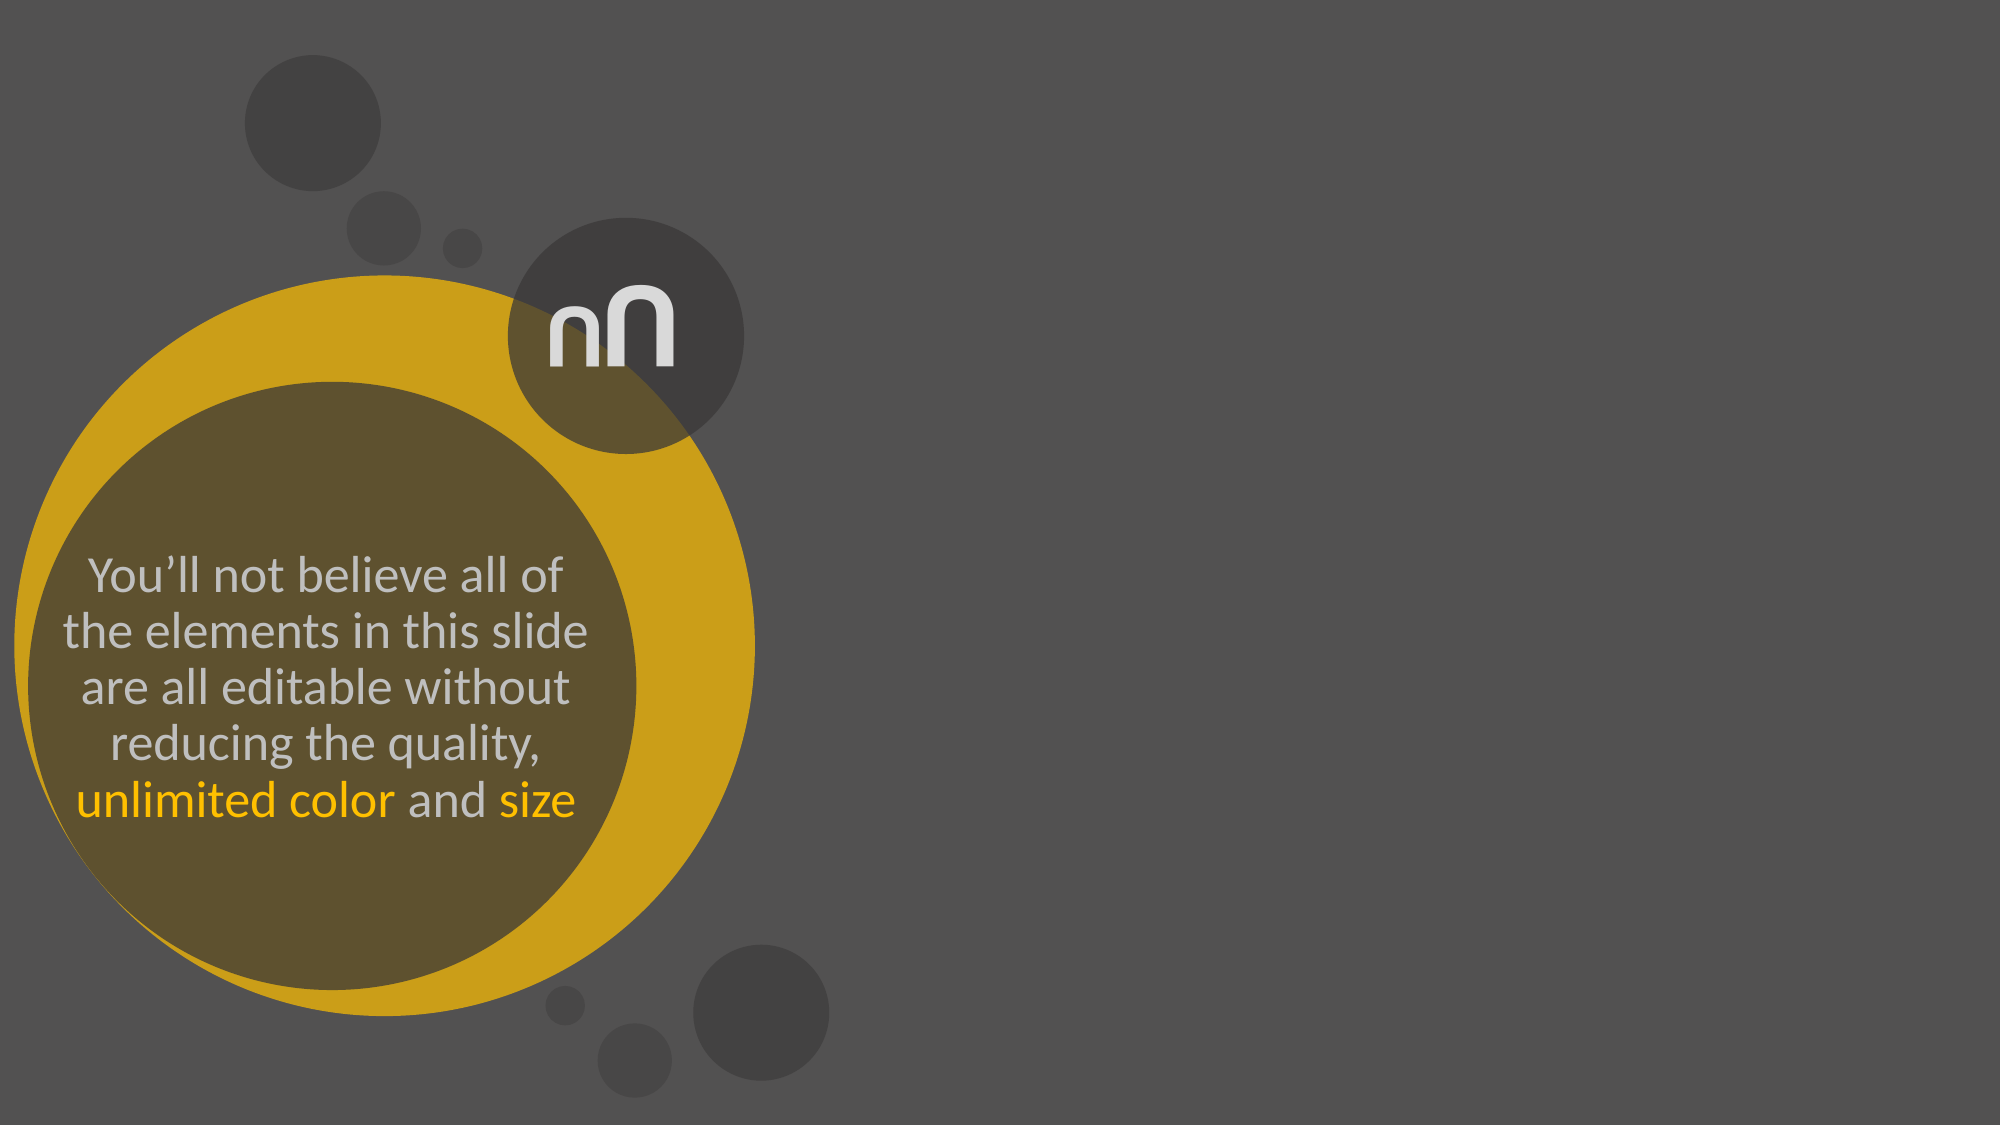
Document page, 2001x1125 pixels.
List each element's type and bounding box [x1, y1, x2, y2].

text_box [582, 254, 699, 406]
text_box [0, 0, 2000, 1125]
